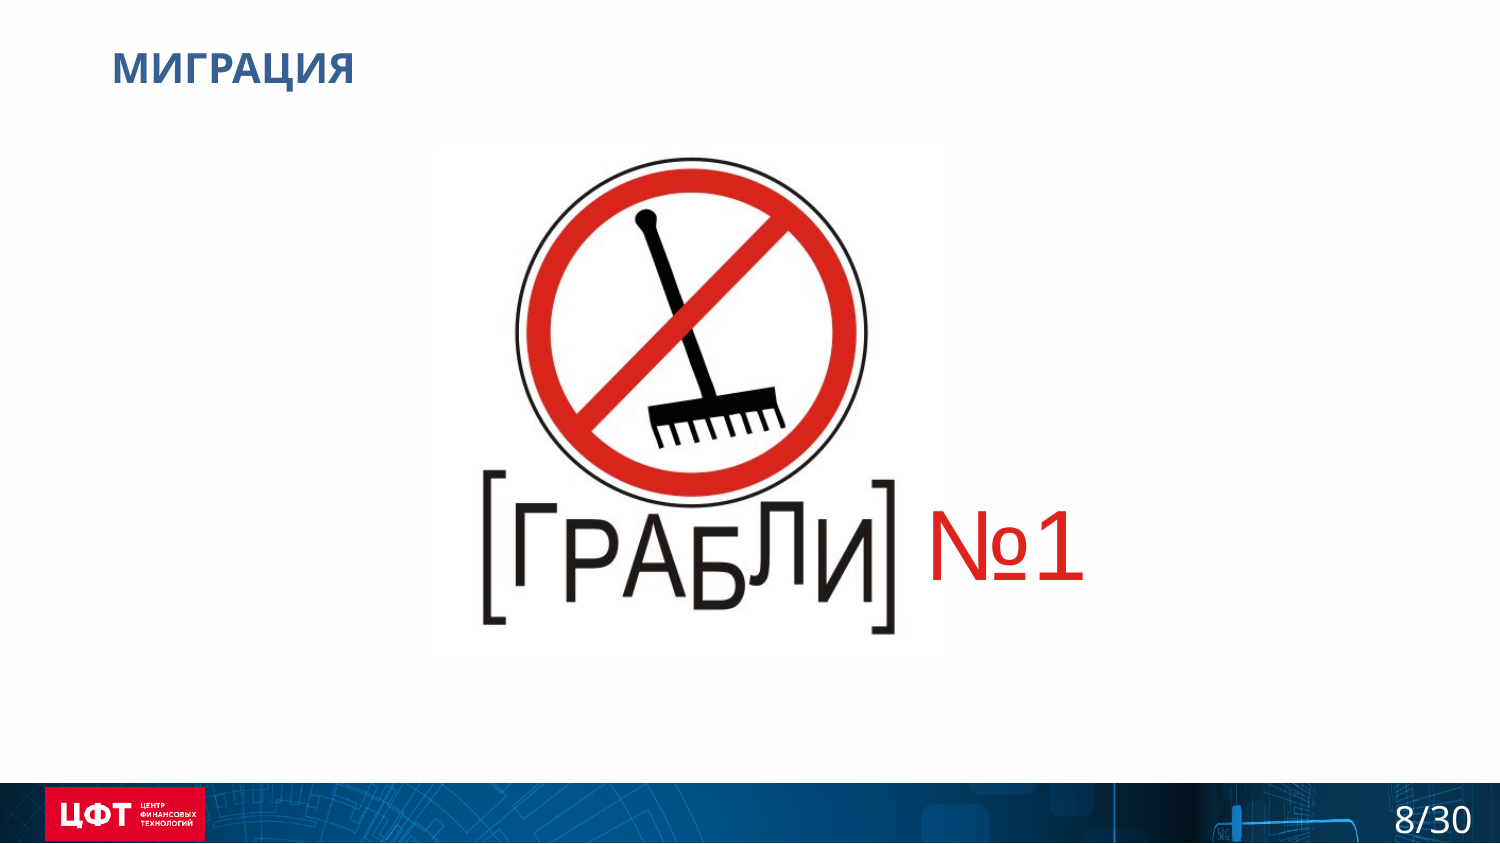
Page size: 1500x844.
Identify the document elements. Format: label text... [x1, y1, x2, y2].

text_box МИГРАЦИЯ [96, 32, 1362, 100]
text_box №1 [909, 540, 1191, 683]
text_box 8/30 [1366, 781, 1500, 844]
picture [433, 144, 949, 661]
picture [0, 783, 1366, 843]
